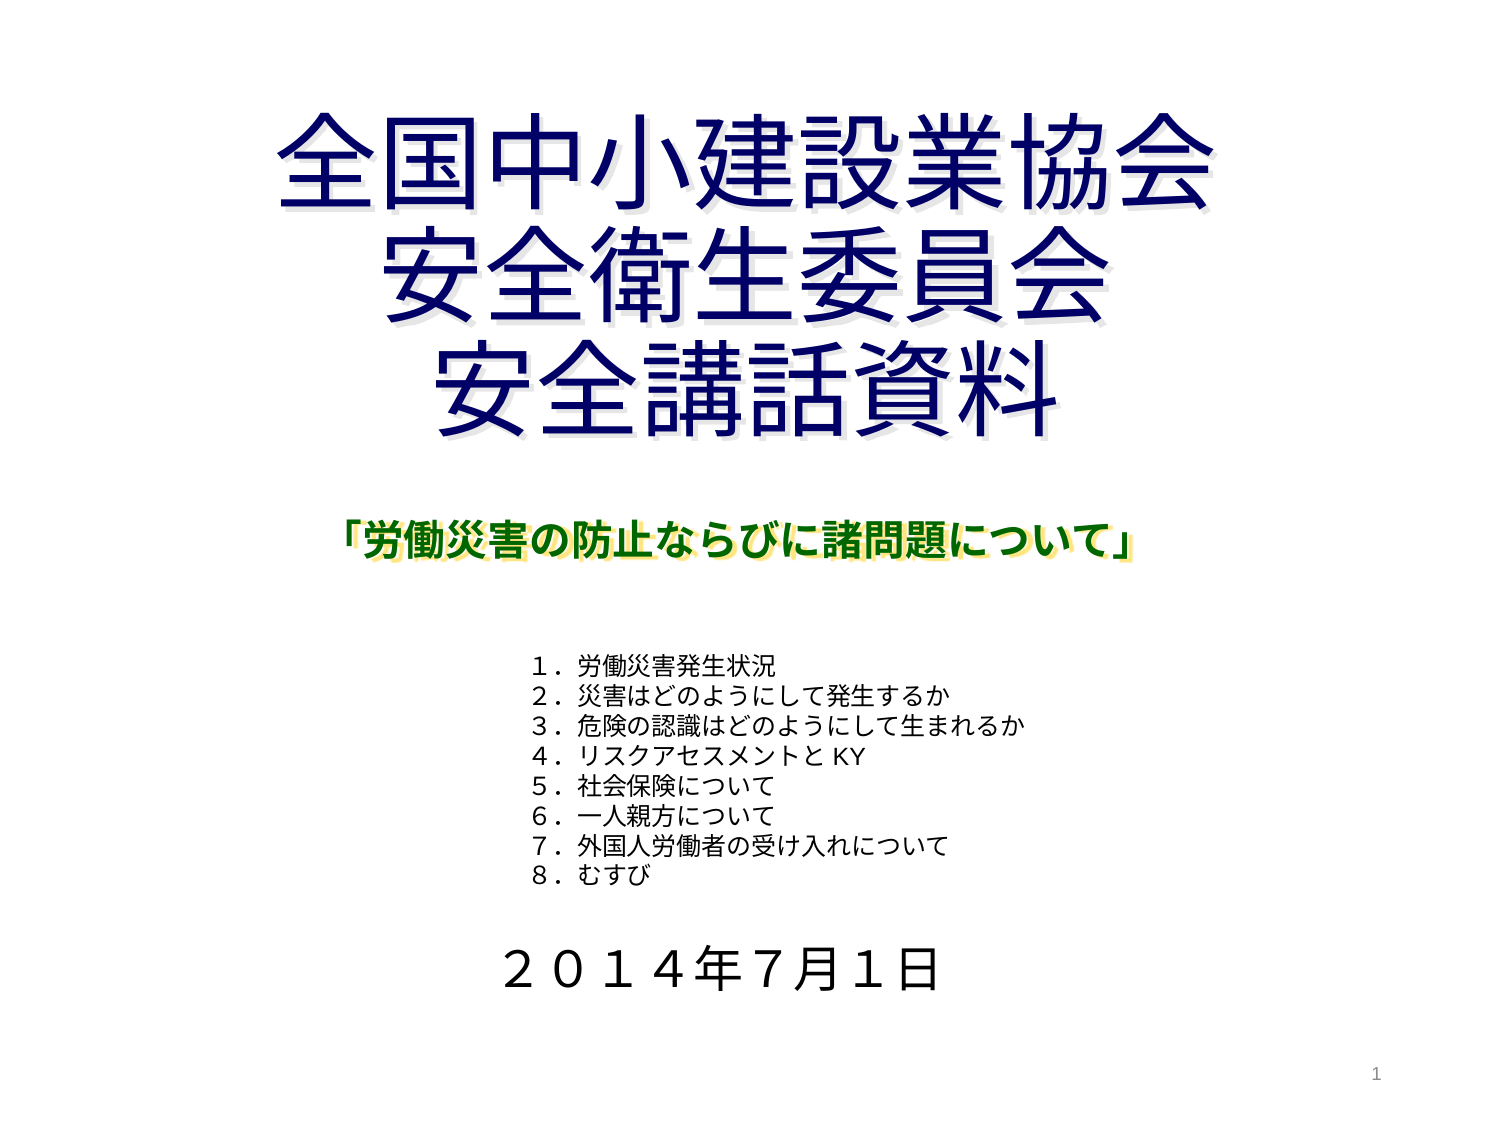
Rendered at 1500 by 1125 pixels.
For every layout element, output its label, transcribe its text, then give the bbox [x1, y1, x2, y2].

title 全国中小建設業協会 安全衛生委員会 安全講話資料 [97, 101, 1394, 459]
text_box １．労働災害発生状況 ２．災害はどのようにして発生するか ３．危険の認識はどのようにして生まれるか ４．リスクアセスメントとKY ５．社会保険について ６．一人親方について ７．外国人労働者の受け入れについて ８．むすび [512, 643, 1055, 897]
text_box [818, 645, 1313, 869]
slide_number 1 [1059, 1042, 1397, 1103]
text_box ２０１４年７月１日 [337, 921, 1100, 1014]
subtitle 「労働災害の防止ならびに諸問題について」 [230, 515, 1287, 594]
